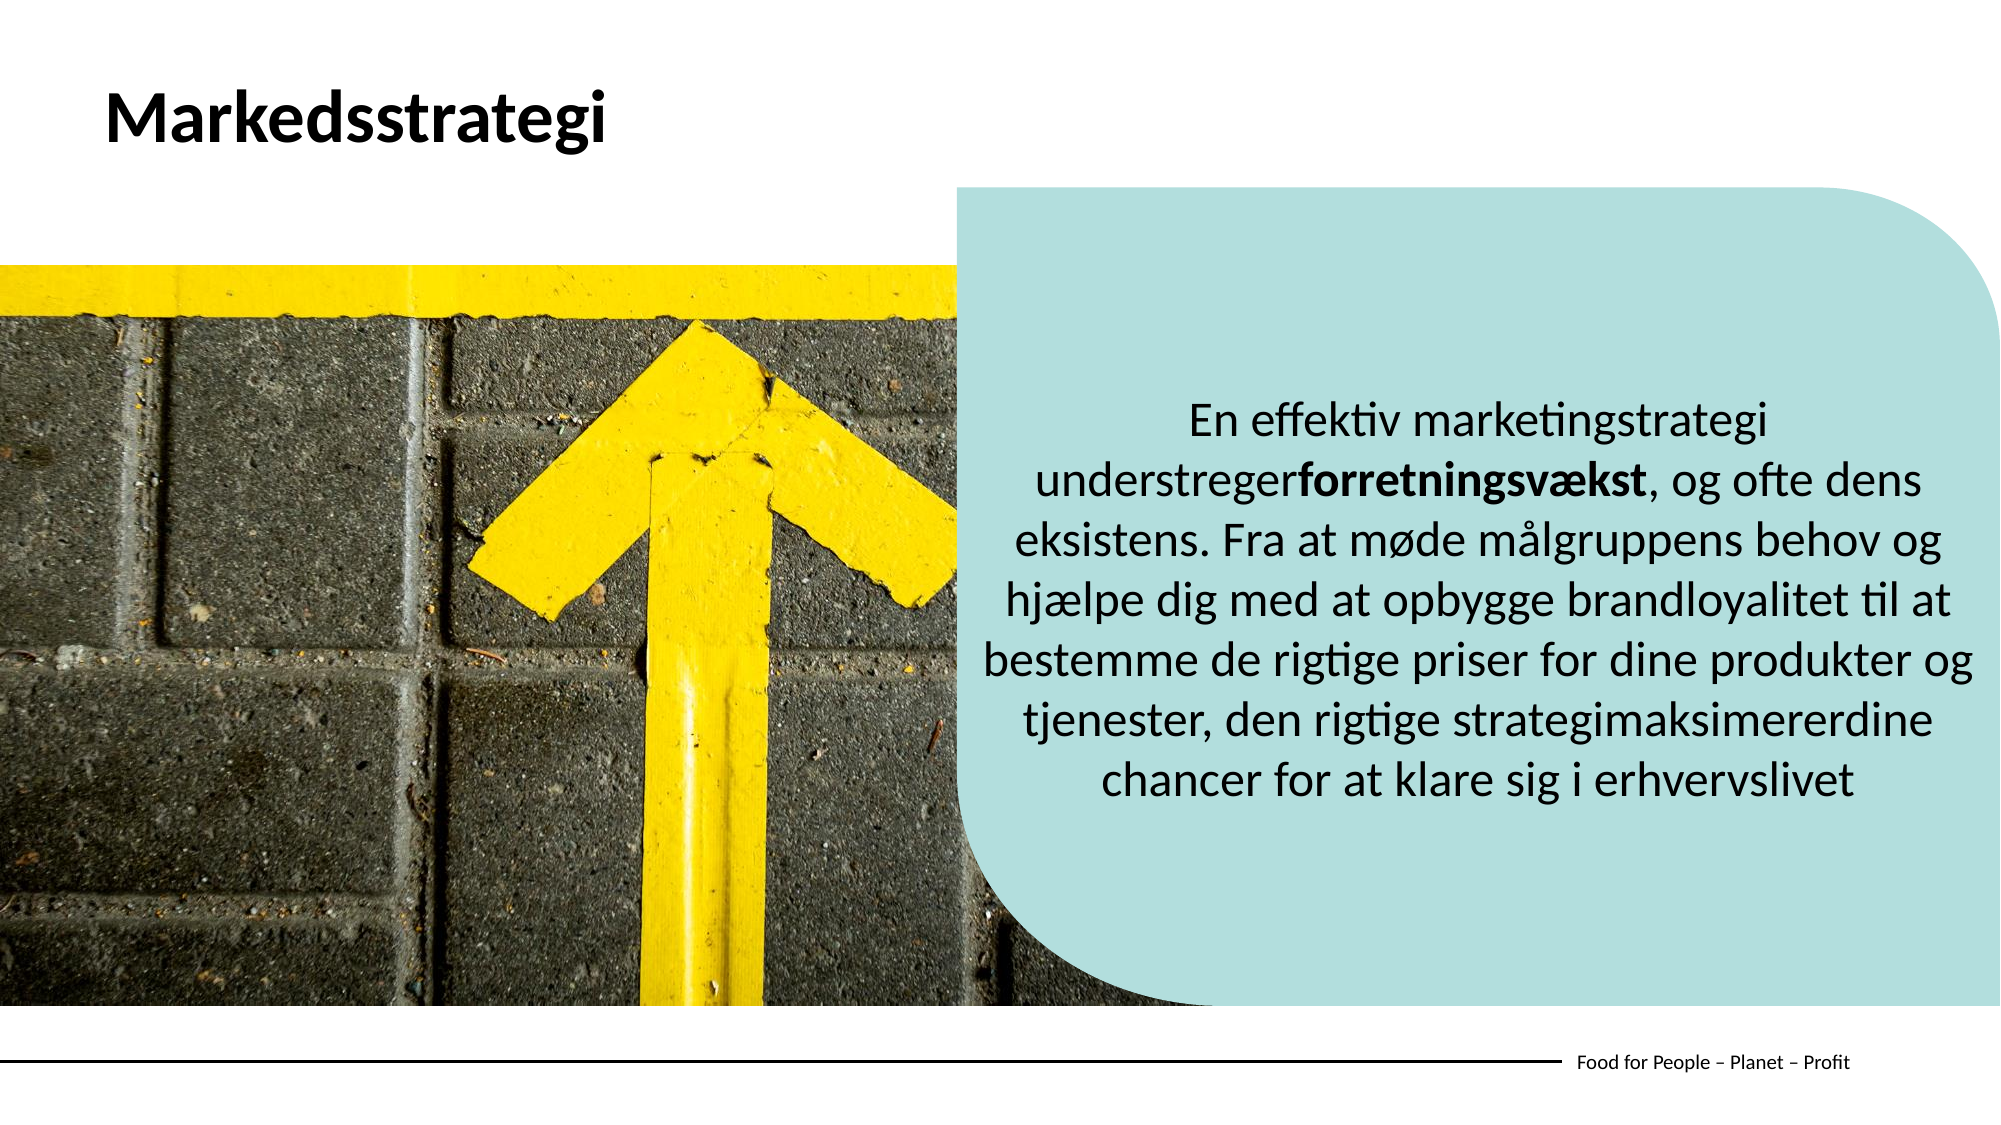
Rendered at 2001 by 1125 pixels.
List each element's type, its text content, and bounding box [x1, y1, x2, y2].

picture [0, 265, 1683, 1006]
text_box En effektiv marketingstrategi understregerforretningsvækst, og ofte dens eksistens. Fra at møde målgruppens behov og hjælpe dig med at opbygge brandloyalitet til at bestemme de rigtige priser for dine produkter og tjenester, den rigtige strategimaksimererdine chancer for at klare sig i erhvervslivet [956, 187, 2000, 1006]
text_box Markedsstrategi [89, 70, 1091, 167]
